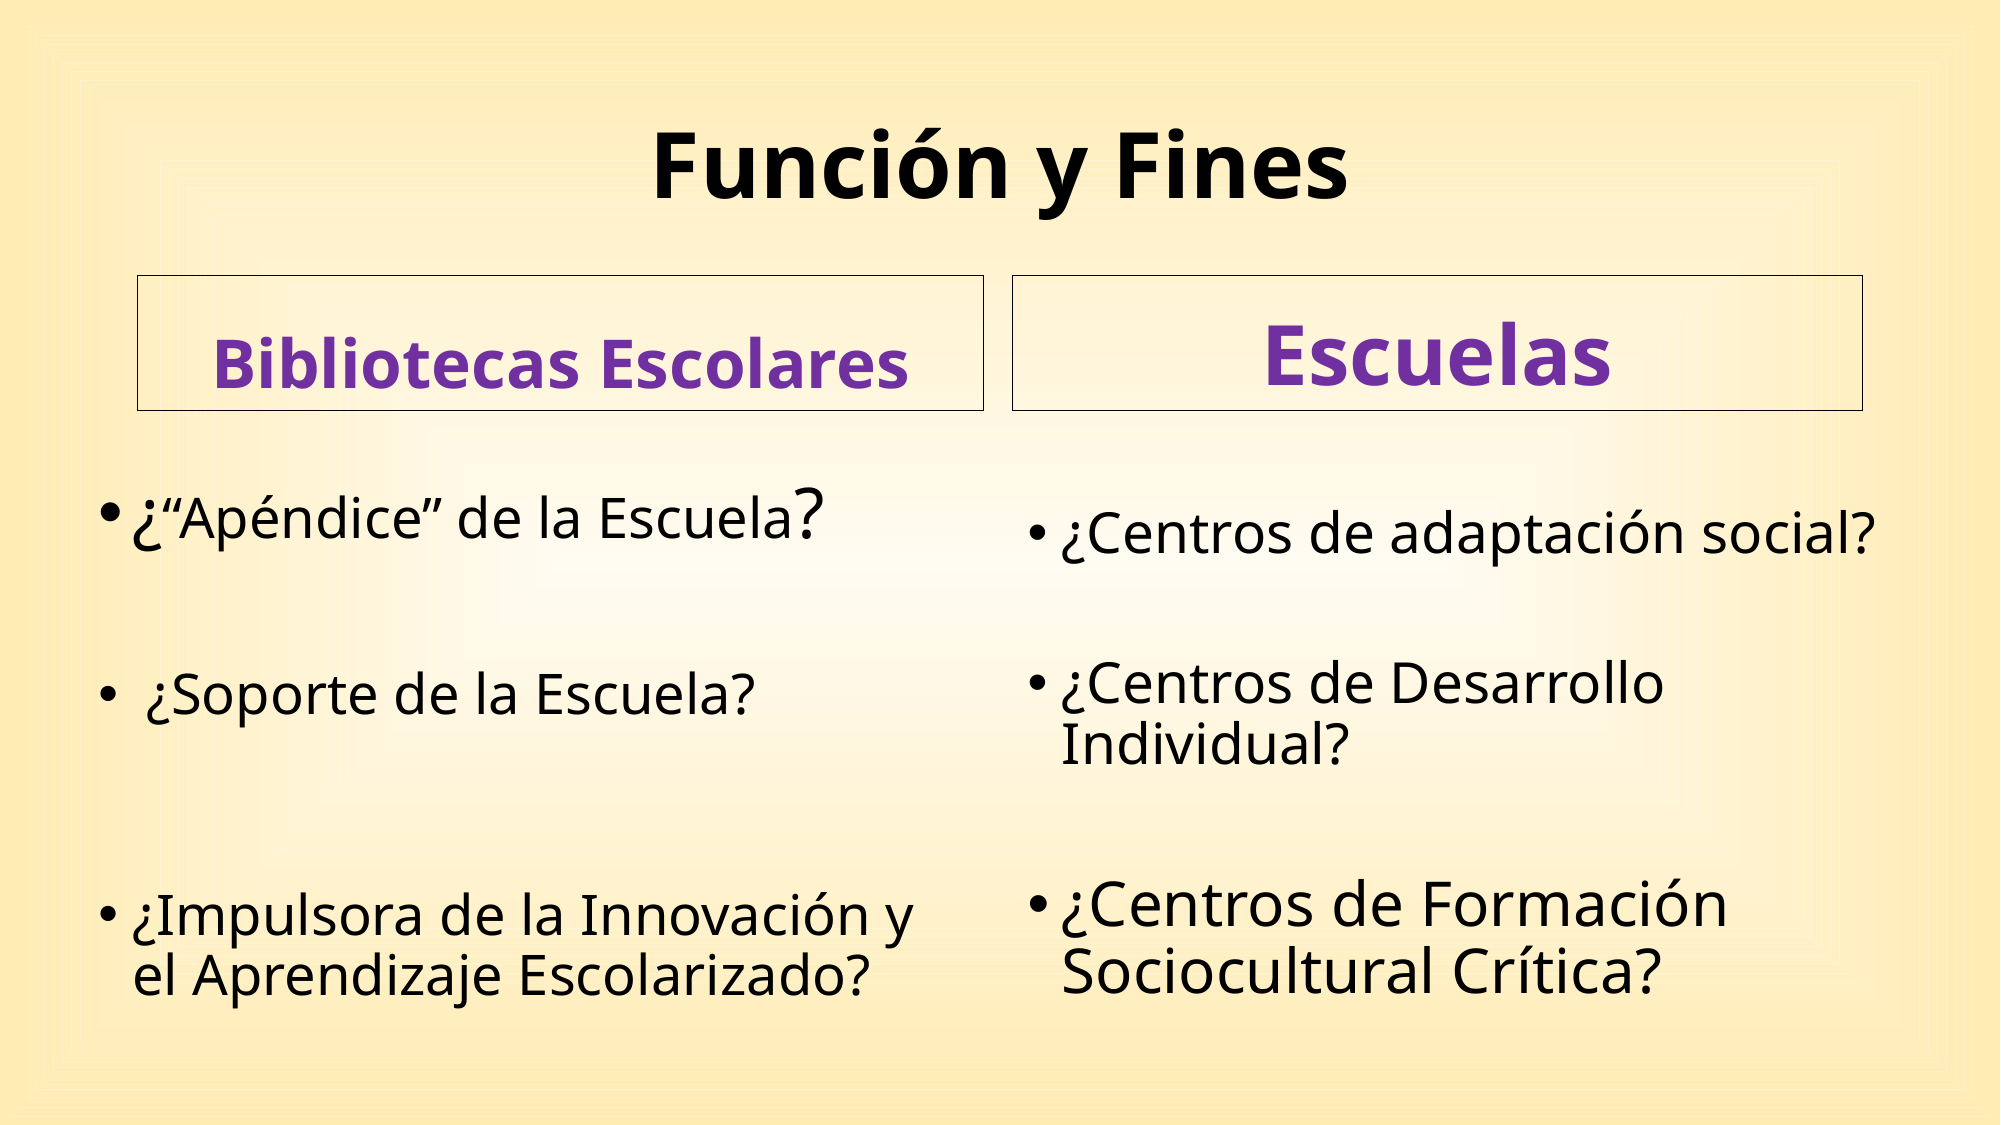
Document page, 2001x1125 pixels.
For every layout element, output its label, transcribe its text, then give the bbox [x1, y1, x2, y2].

list Escuelas [1012, 275, 1863, 410]
list ¿“Apéndice” de la Escuela? ¿Soporte de la Escuela? ¿Impulsora de la Innovación y el Aprendizaje Escolarizado? [83, 410, 984, 1016]
title Función y Fines [137, 59, 1863, 278]
list ¿Centros de adaptación social? ¿Centros de Desarrollo Individual? ¿Centros de Formación Sociocultural Crítica? [1012, 410, 1942, 1016]
list Bibliotecas Escolares [137, 275, 984, 410]
